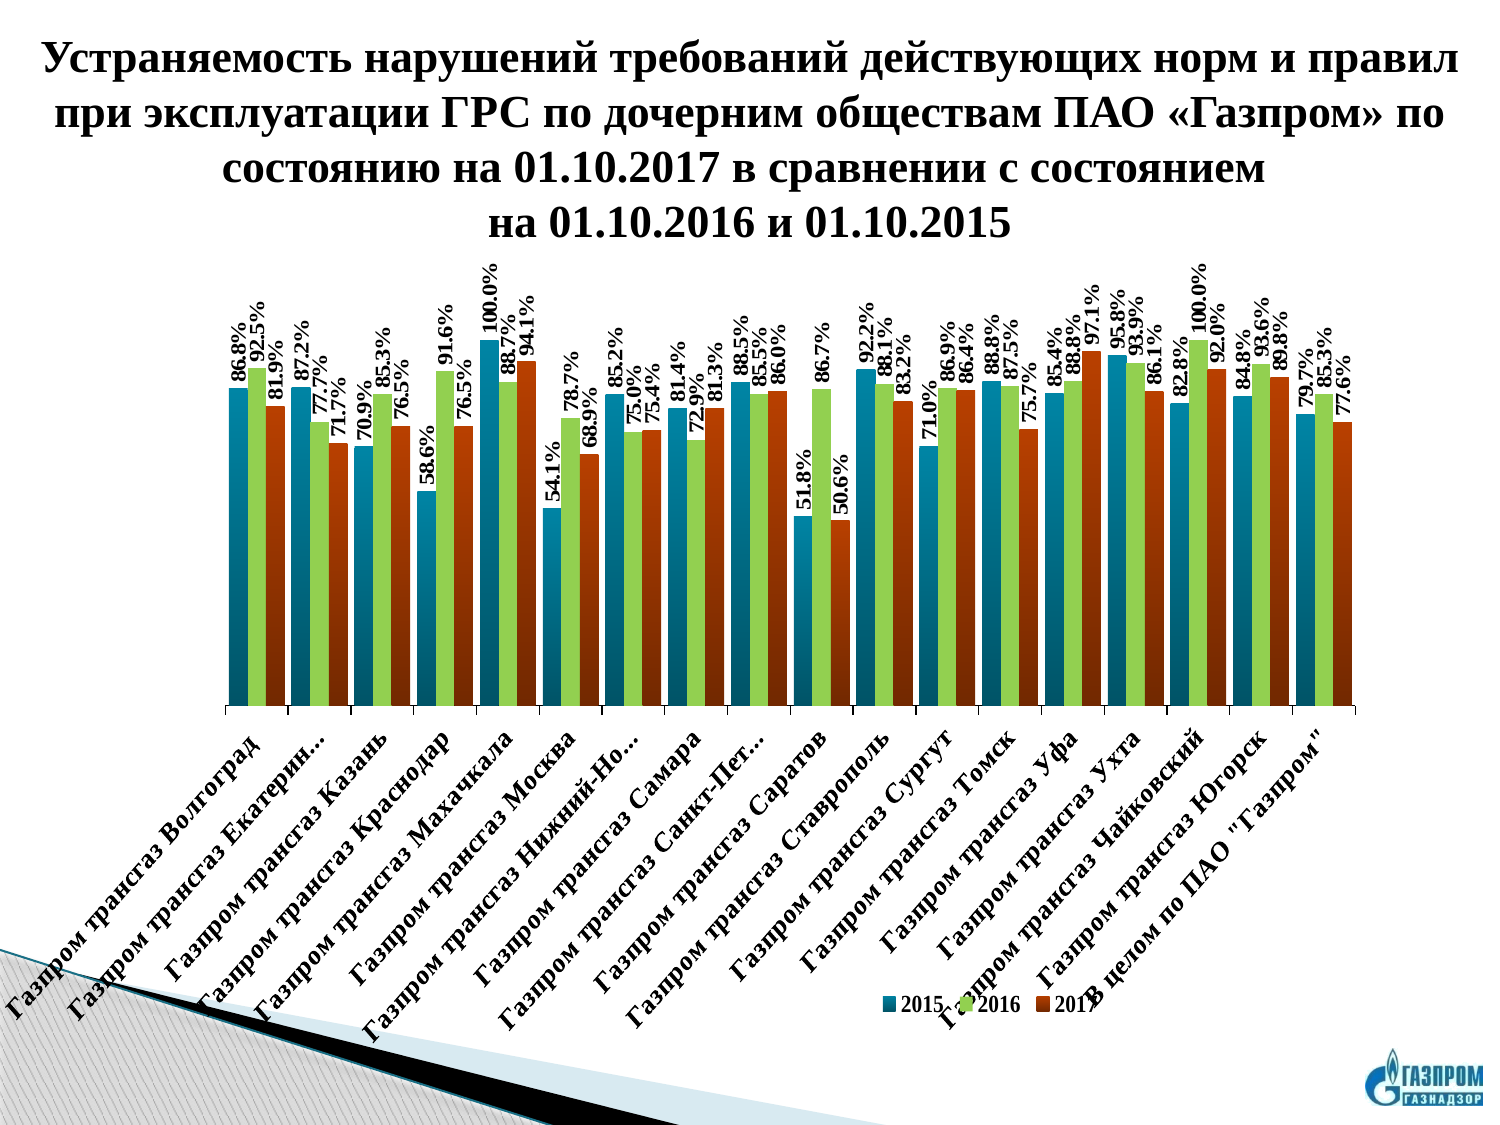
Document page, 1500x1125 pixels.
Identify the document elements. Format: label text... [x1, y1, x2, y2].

chart [0, 221, 1500, 1049]
text_box Устраняемость нарушений требований действующих норм и правил при эксплуатации ГРС по дочерним обществам ПАО «Газпром» по состоянию на 01.10.2017 в сравнении с состоянием на 01.10.2016 и 01.10.2015 [0, 18, 1500, 221]
picture [1364, 1049, 1483, 1107]
